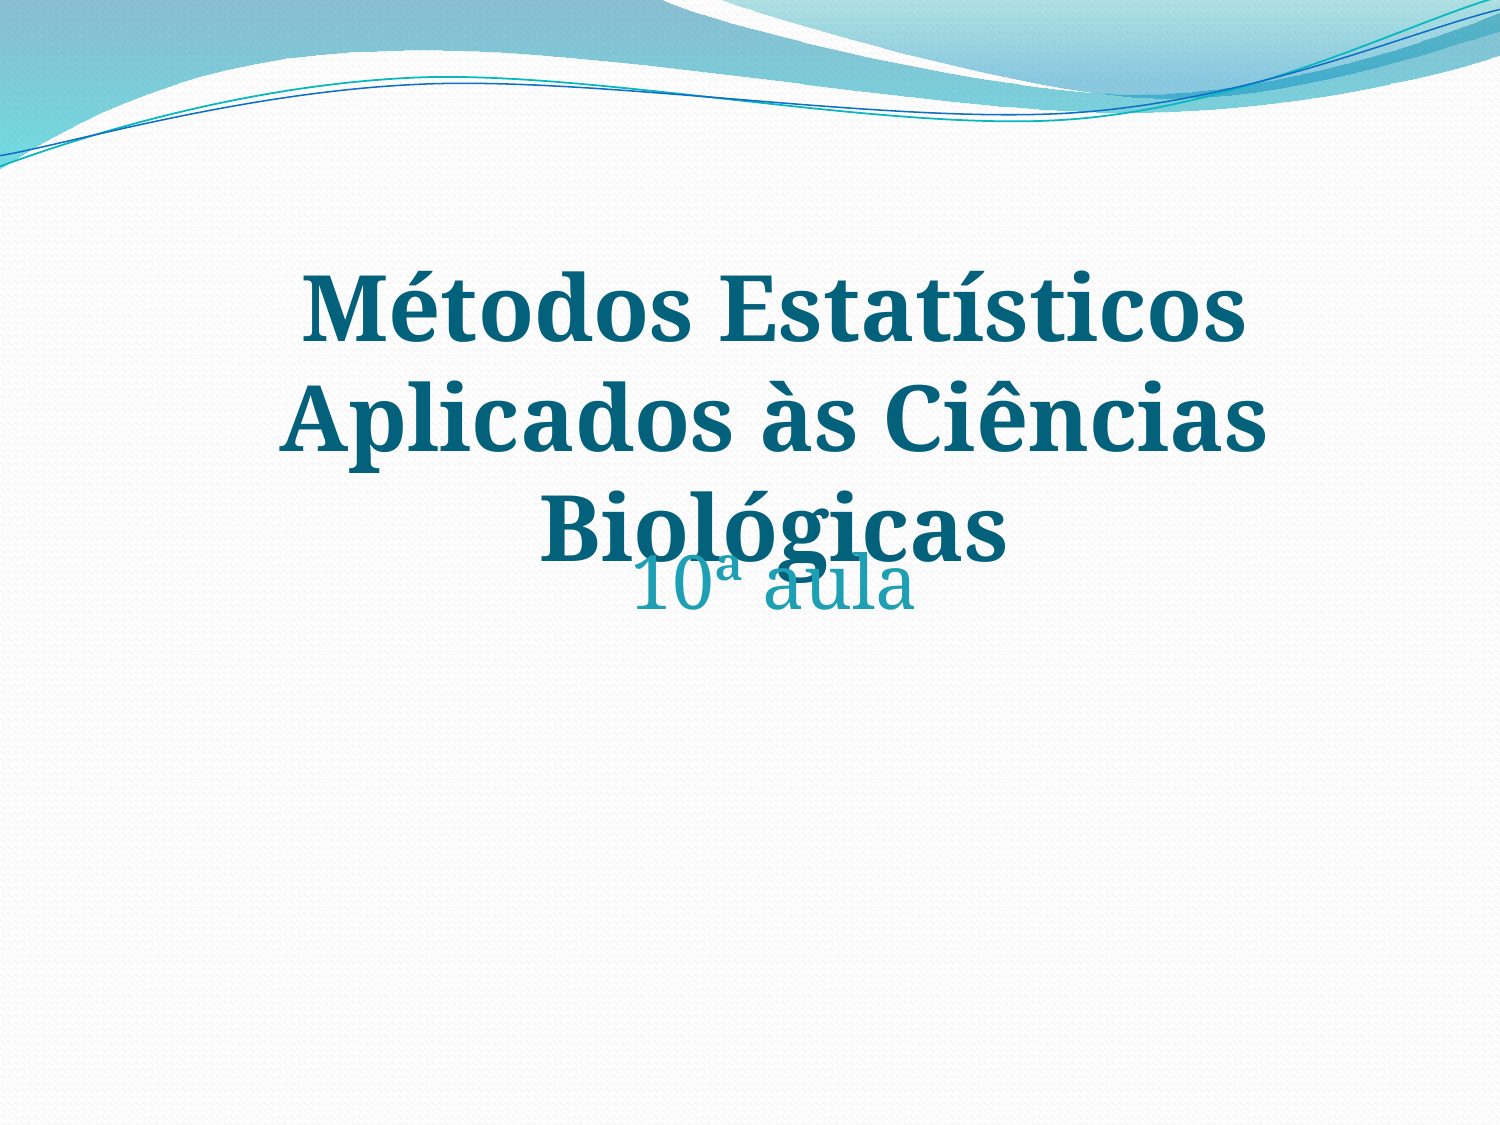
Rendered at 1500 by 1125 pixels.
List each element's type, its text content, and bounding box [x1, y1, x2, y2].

text_box Métodos Estatísticos Aplicados às Ciências Biológicas [87, 242, 1463, 587]
text_box 10ª aula [596, 527, 939, 632]
